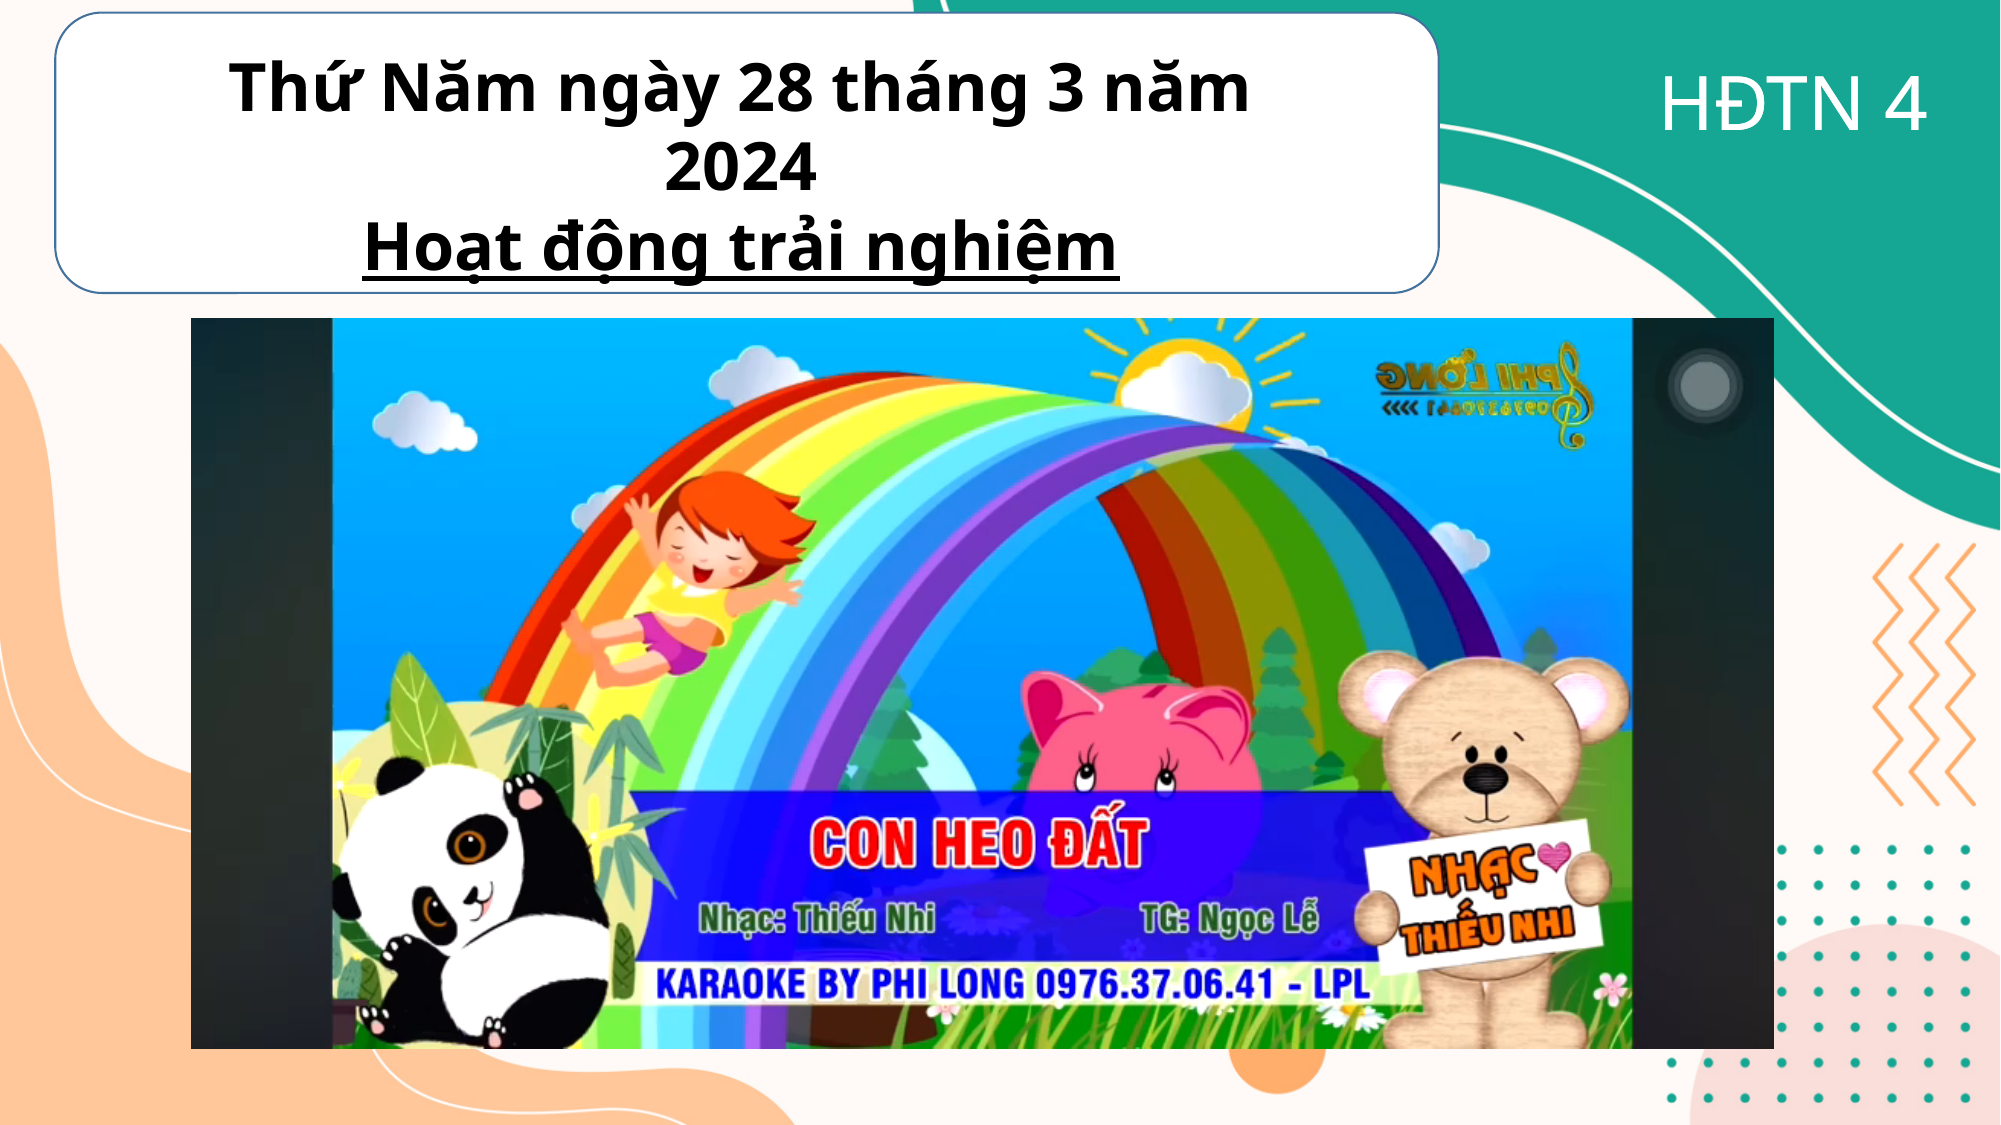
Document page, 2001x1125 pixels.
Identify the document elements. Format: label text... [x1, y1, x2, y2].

text_box [54, 11, 1440, 295]
picture [0, 0, 2001, 1125]
text_box Thứ Năm ngày 28 tháng 3 năm 2024 Hoạt động trải nghiệm [132, 36, 1350, 292]
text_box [190, 317, 1775, 1050]
text_box HĐTN 4 [1486, 35, 1944, 153]
